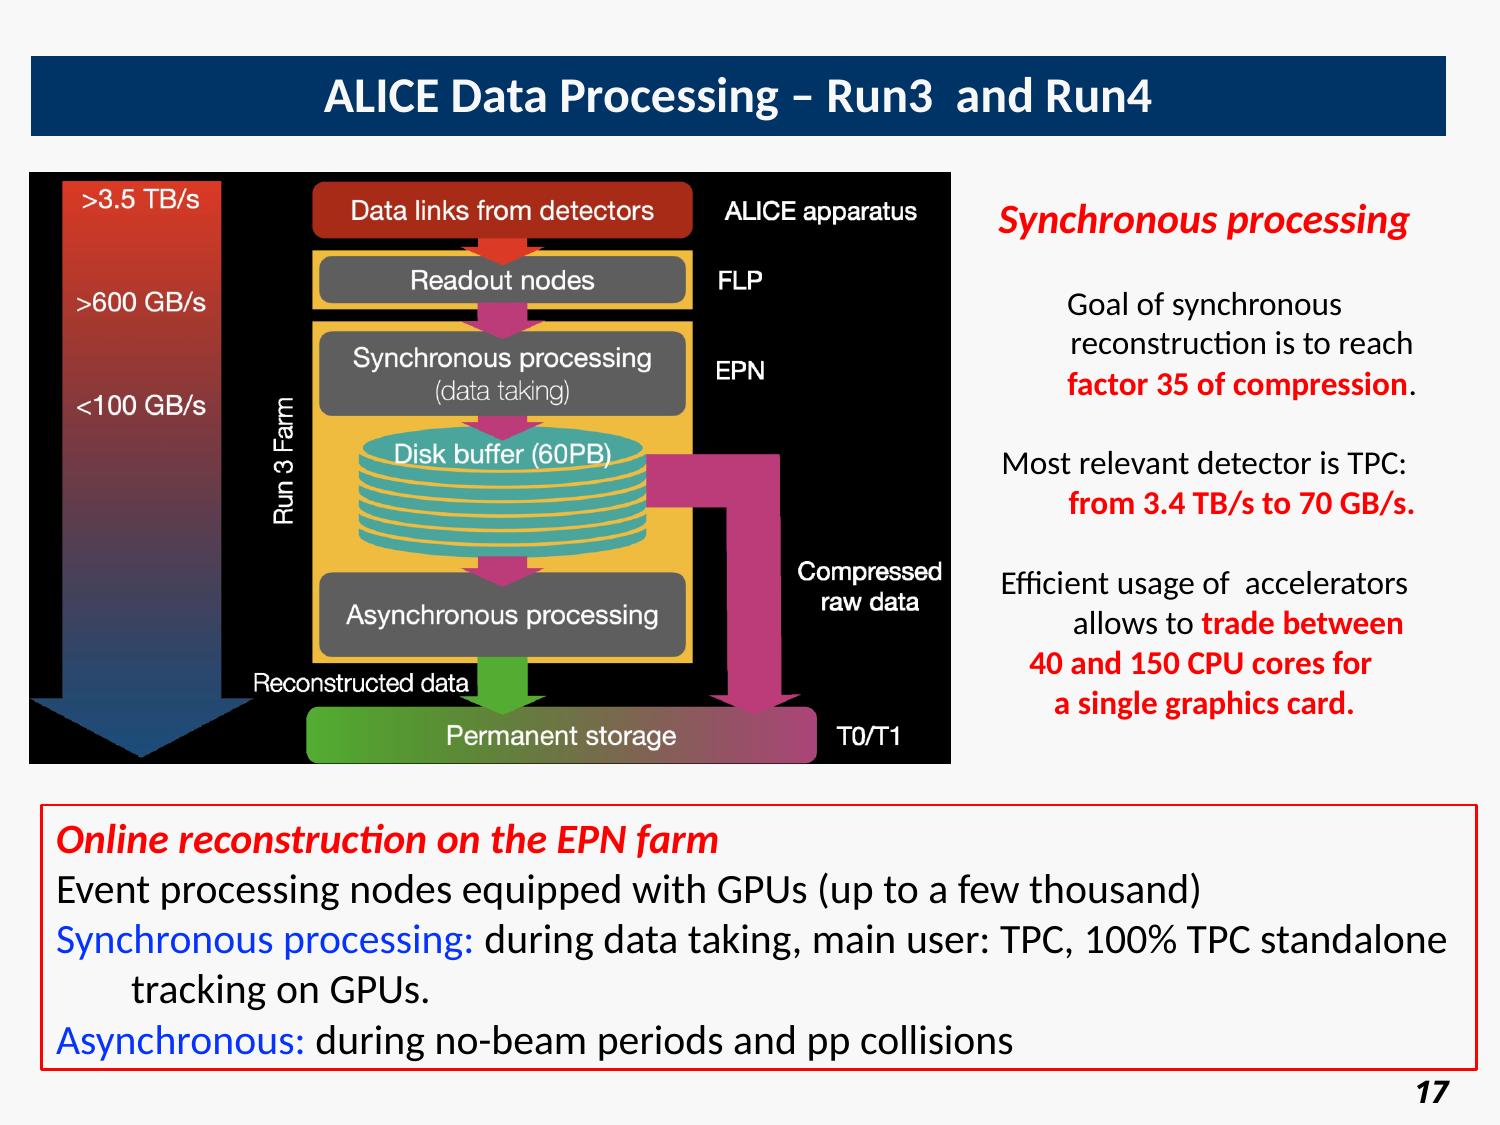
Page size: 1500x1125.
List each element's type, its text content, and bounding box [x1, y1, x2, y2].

text_box Synchronous processing Goal of synchronous reconstruction is to reach factor 35 of compression. Most relevant detector is TPC: from 3.4 TB/s to 70 GB/s. Efficient usage of accelerators allows to trade between 40 and 150 CPU cores for a single graphics card. [974, 184, 1436, 729]
picture [29, 172, 951, 764]
text_box Online reconstruction on the EPN farm Event processing nodes equipped with GPUs (up to a few thousand) Synchronous processing: during data taking, main user: TPC, 100% TPC standalone tracking on GPUs. Asynchronous: during no-beam periods and pp collisions [41, 804, 1477, 1070]
text_box ALICE Data Processing – Run3 and Run4 [29, 54, 1448, 138]
text_box 17 [1399, 1064, 1483, 1117]
